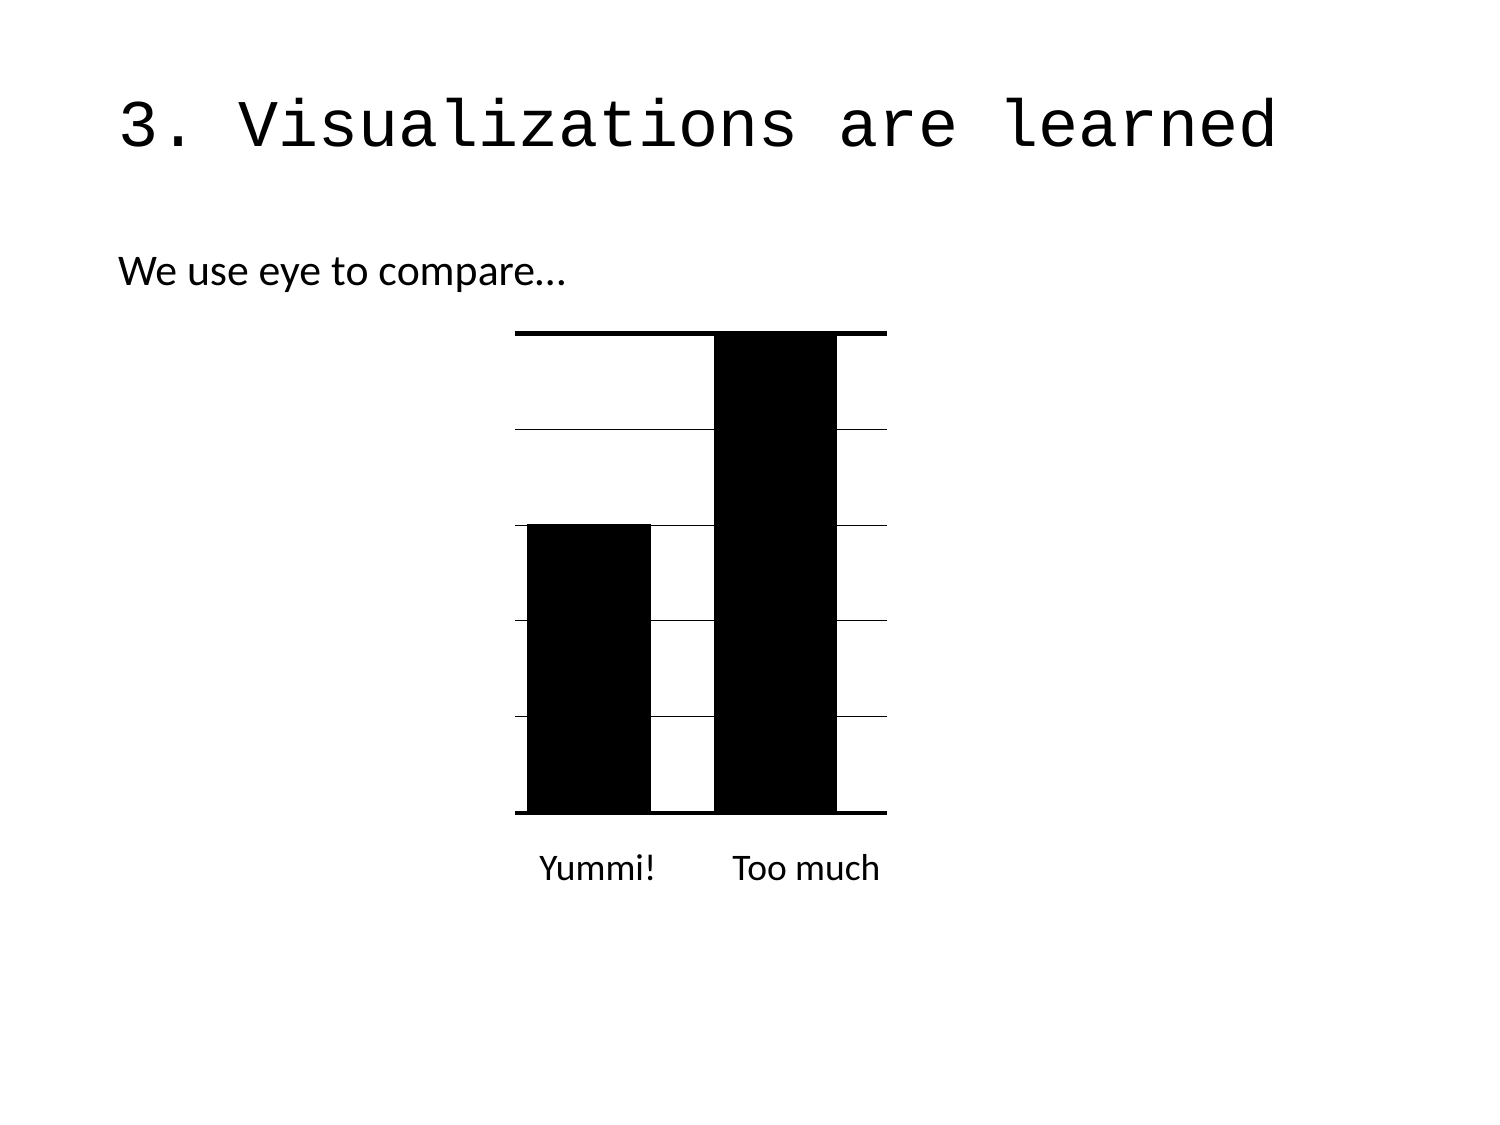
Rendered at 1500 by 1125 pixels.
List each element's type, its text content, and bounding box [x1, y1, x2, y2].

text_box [528, 333, 837, 813]
title 3. Visualizations are learned [103, 81, 1397, 190]
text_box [515, 333, 898, 896]
list We use eye to compare… [103, 240, 1397, 1014]
